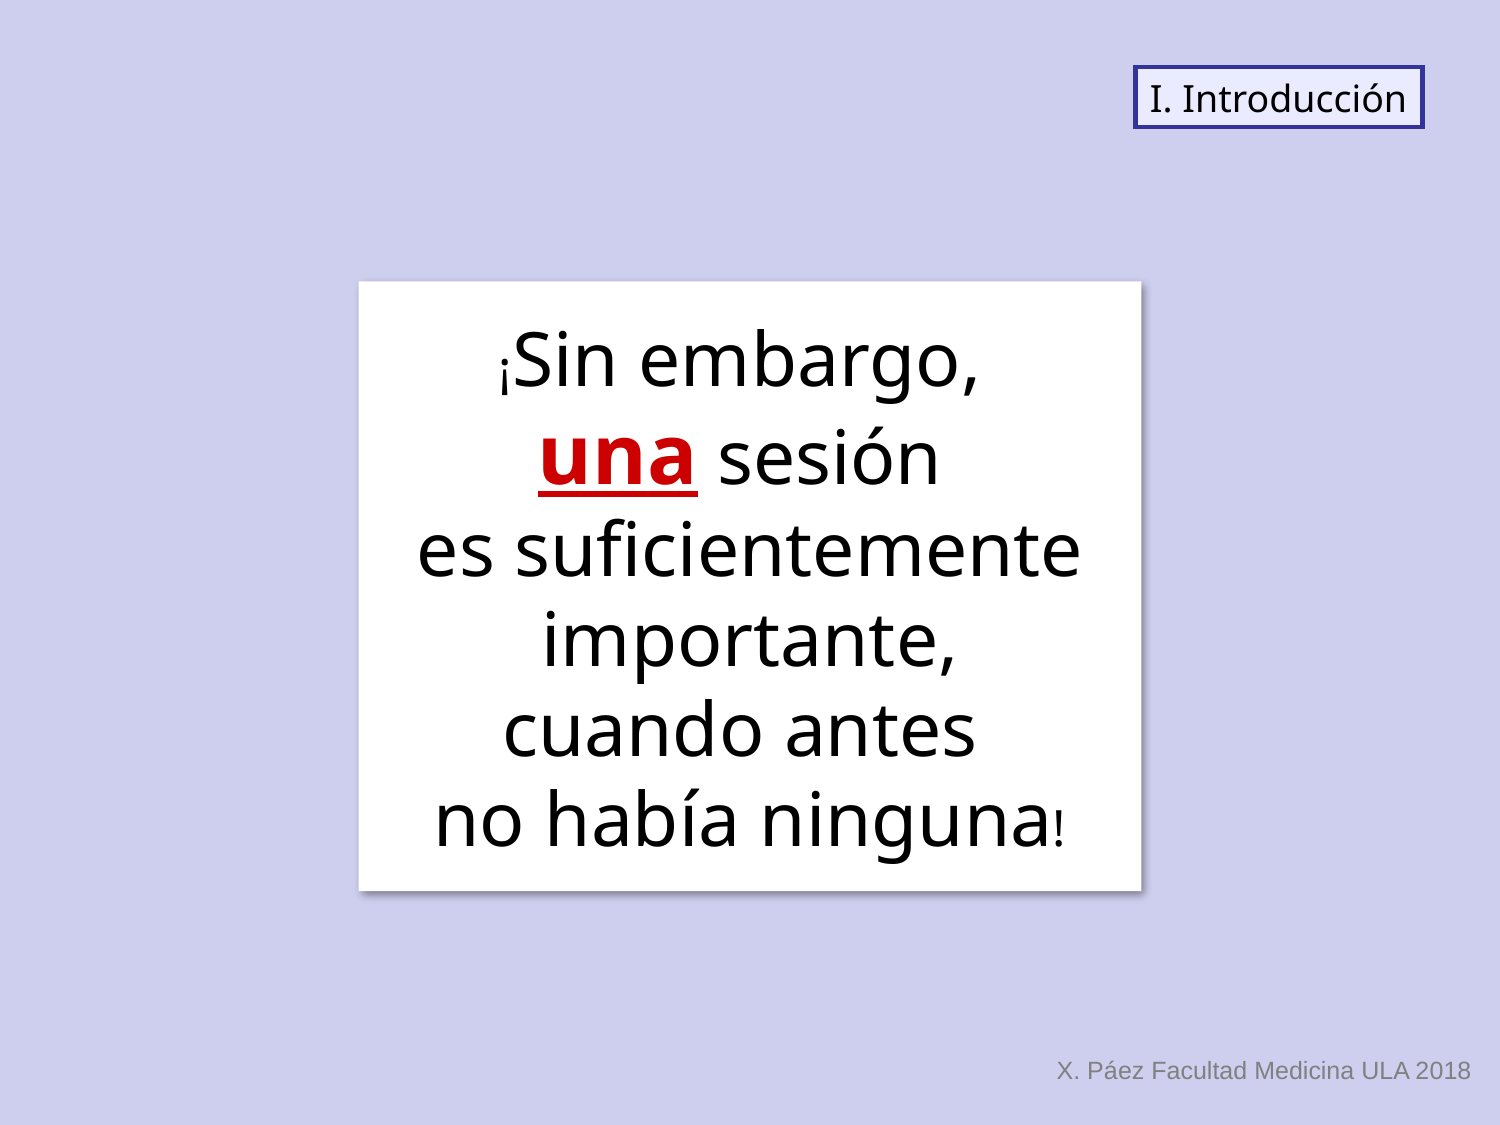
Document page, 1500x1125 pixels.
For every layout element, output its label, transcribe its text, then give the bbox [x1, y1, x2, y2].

text_box X. Páez Facultad Medicina ULA 2018 [1041, 1046, 1488, 1092]
text_box I. Introducción [1135, 67, 1423, 127]
text_box ¡Sin embargo, una sesión es suficientemente importante, cuando antes no había ninguna! [358, 281, 1142, 892]
